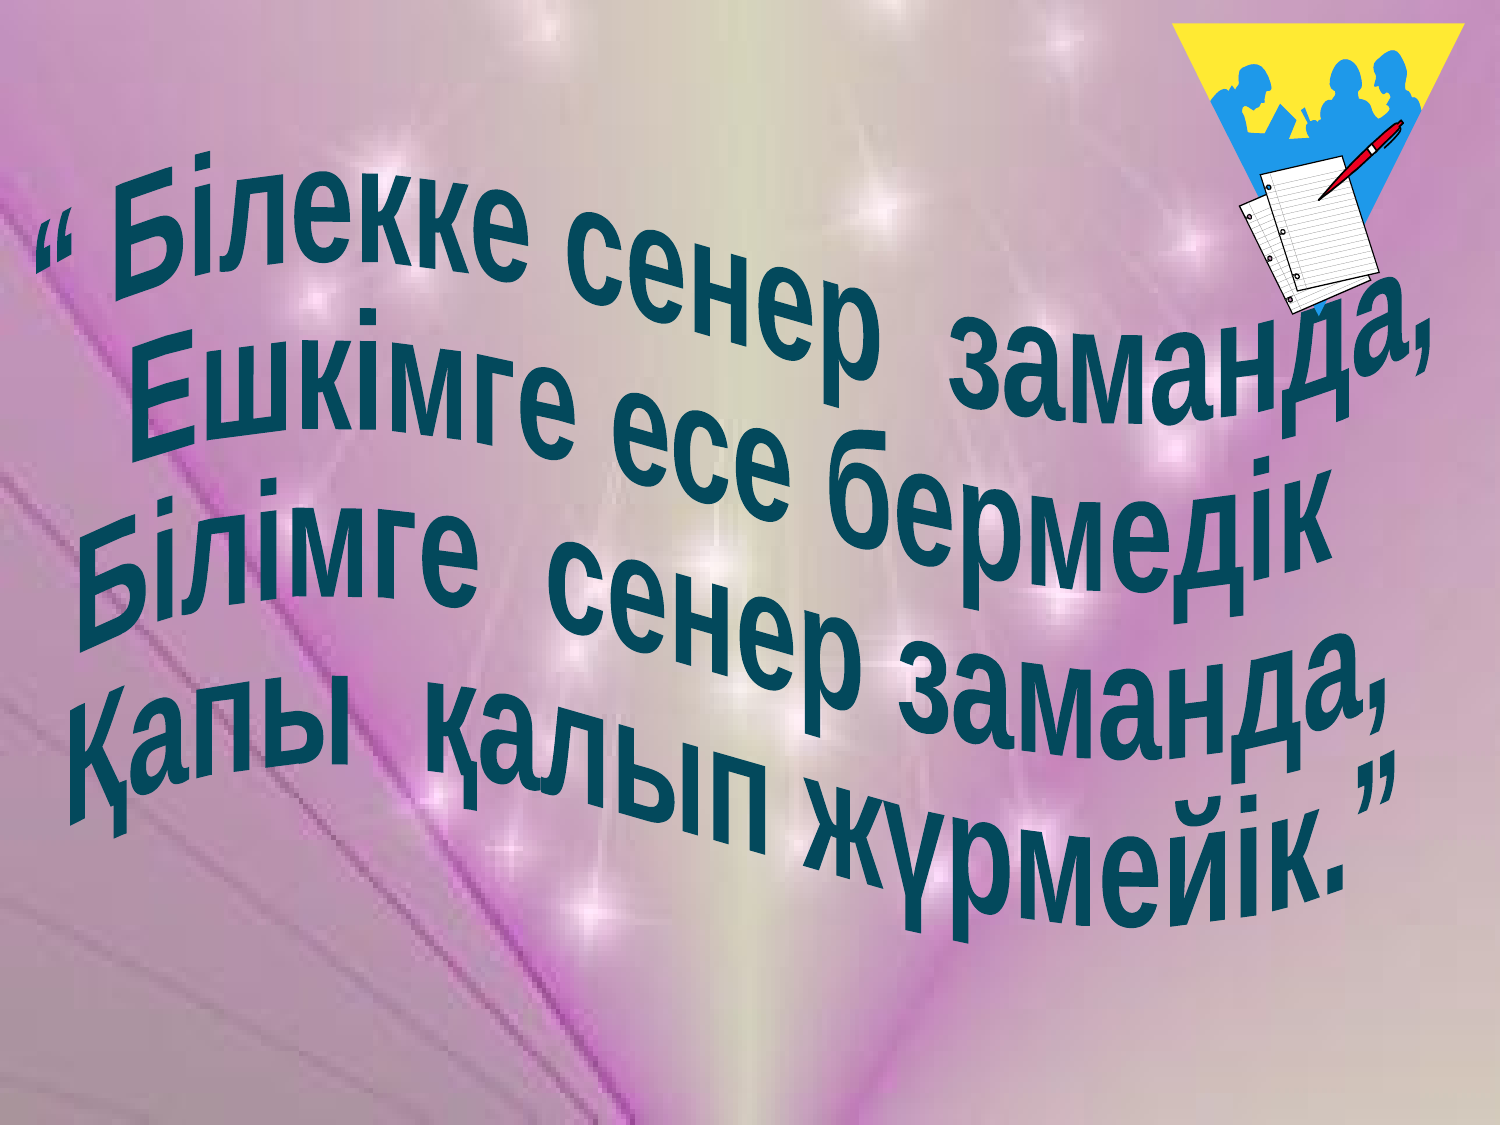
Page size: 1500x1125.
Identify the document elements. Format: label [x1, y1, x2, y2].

text_box [1171, 23, 1466, 317]
list [0, 0, 1500, 1125]
